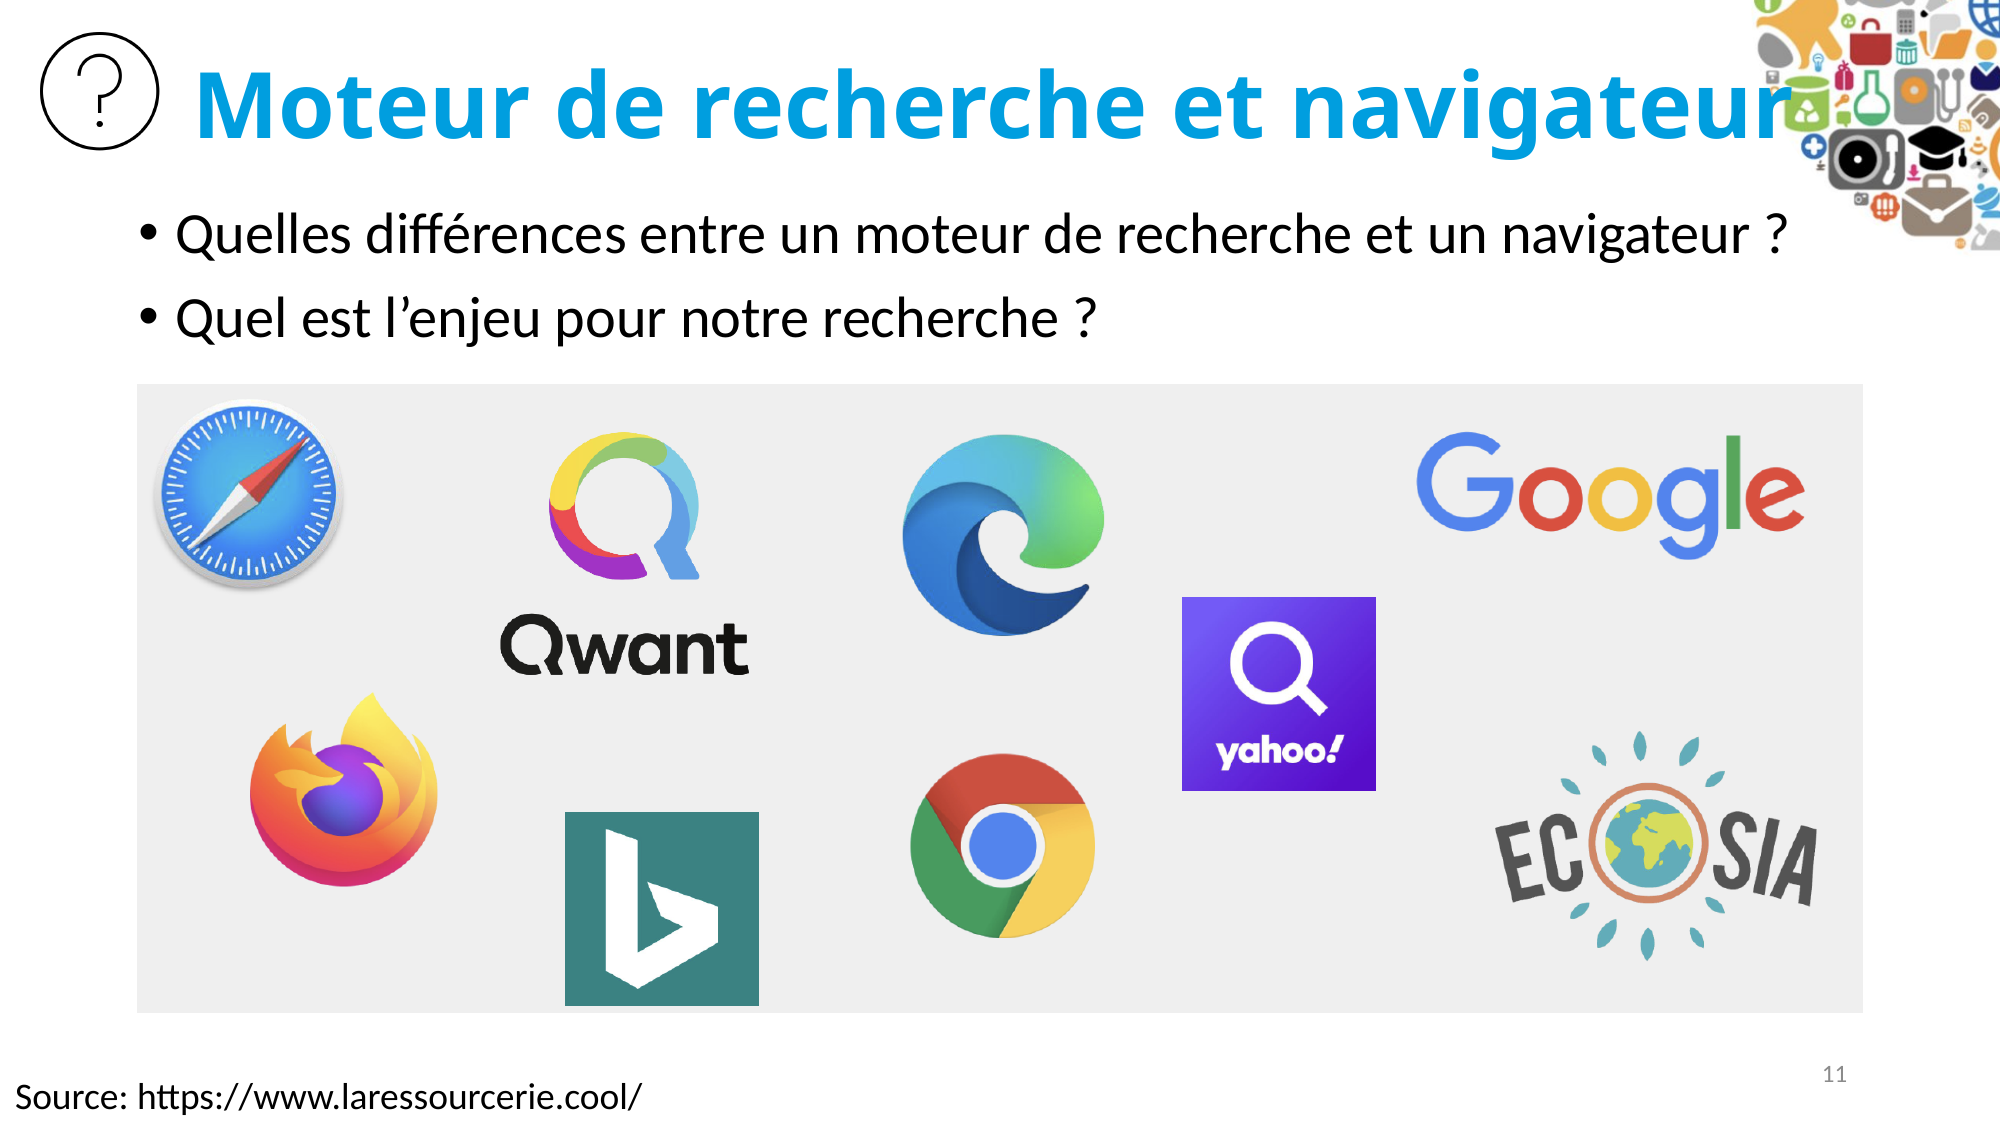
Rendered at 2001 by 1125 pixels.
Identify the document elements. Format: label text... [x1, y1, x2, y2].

title Moteur de recherche et navigateur [177, 0, 1863, 218]
picture [1863, 0, 2001, 260]
slide_number 11 [1412, 1042, 1863, 1103]
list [137, 384, 1863, 1013]
picture [24, 15, 175, 166]
text_box Source: https://www.laressourcerie.cool/ [0, 1064, 729, 1125]
text_box Quelles différences entre un moteur de recherche et un navigateur ? Quel est l’enjeu pour notre recherche ? [123, 195, 1849, 365]
